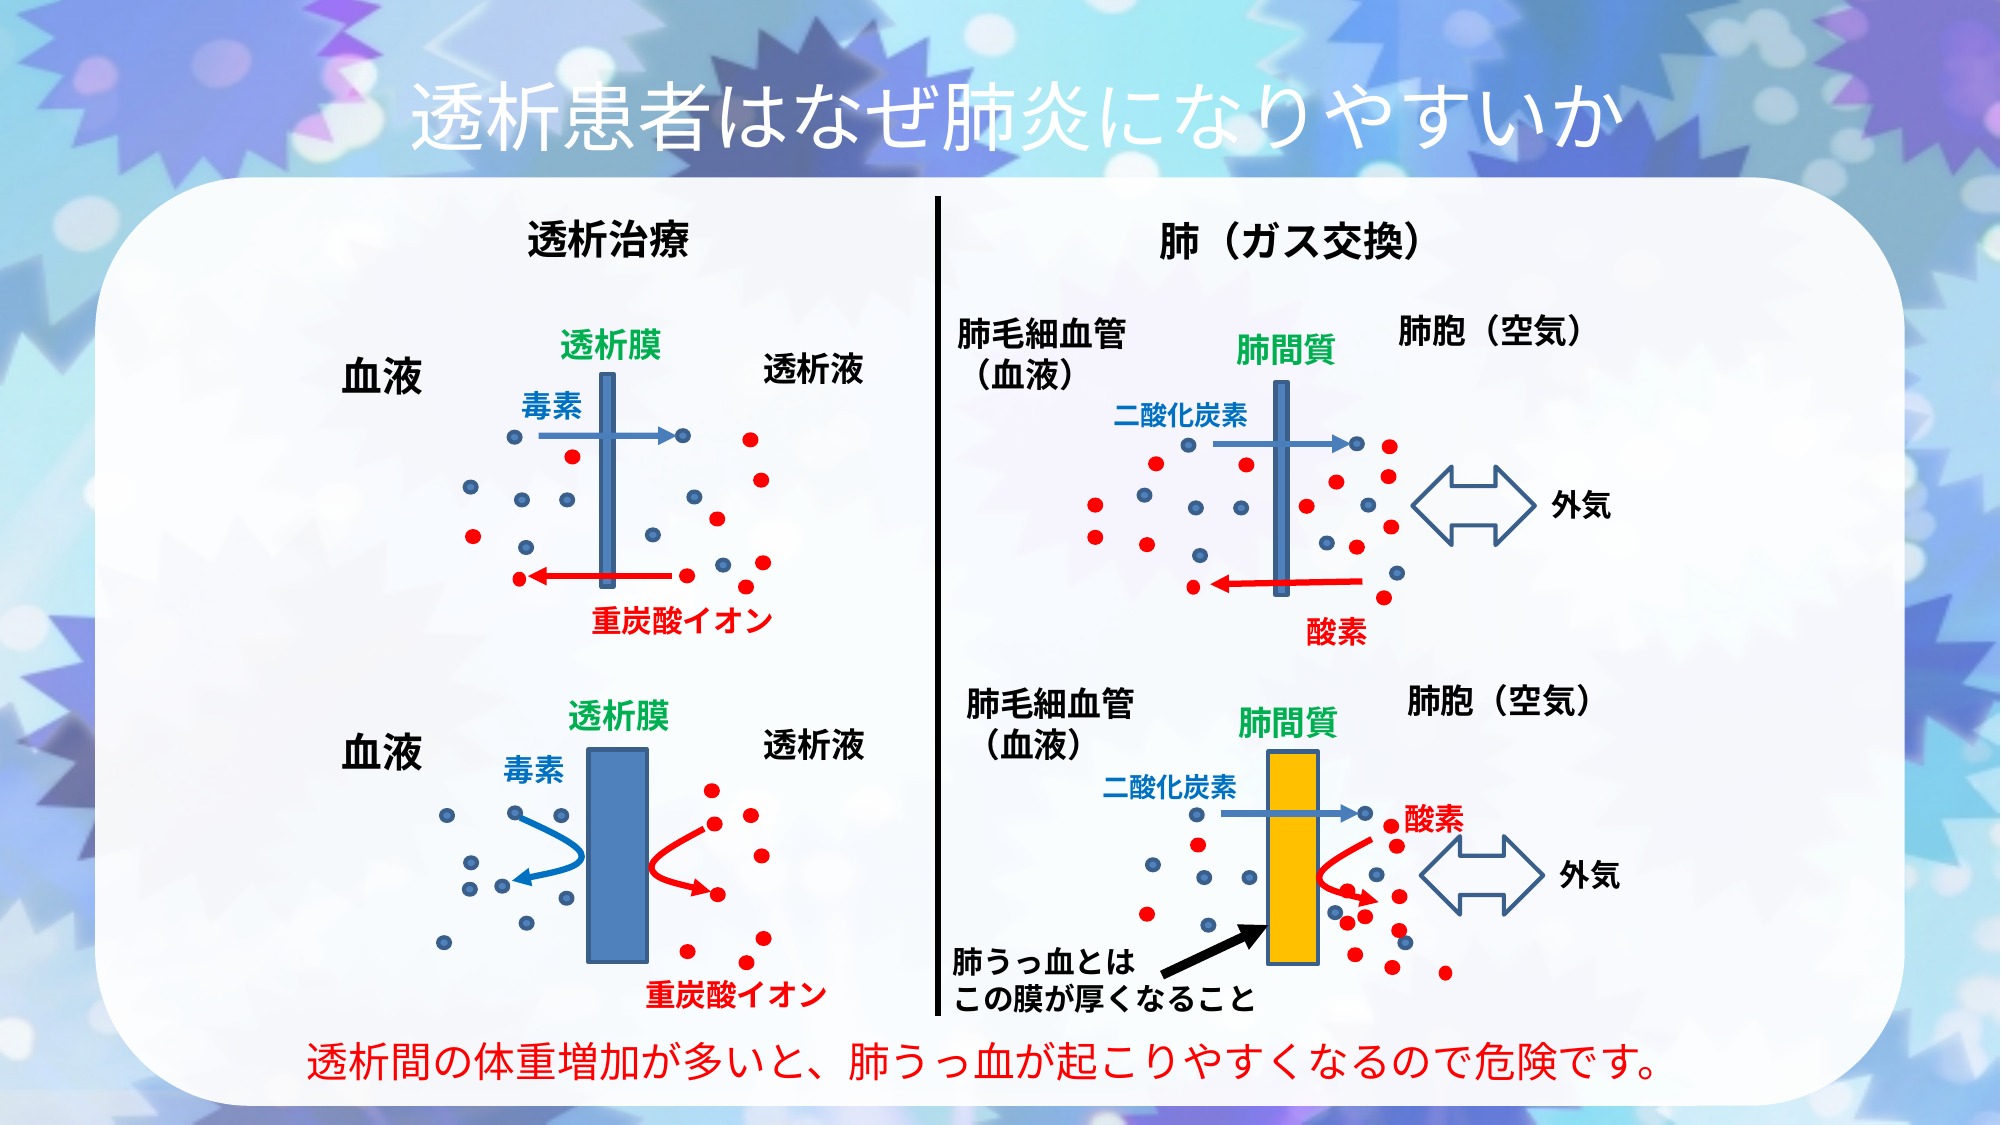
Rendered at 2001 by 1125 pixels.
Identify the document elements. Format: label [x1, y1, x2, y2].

picture [0, 0, 2000, 1125]
text_box [326, 195, 1674, 1026]
